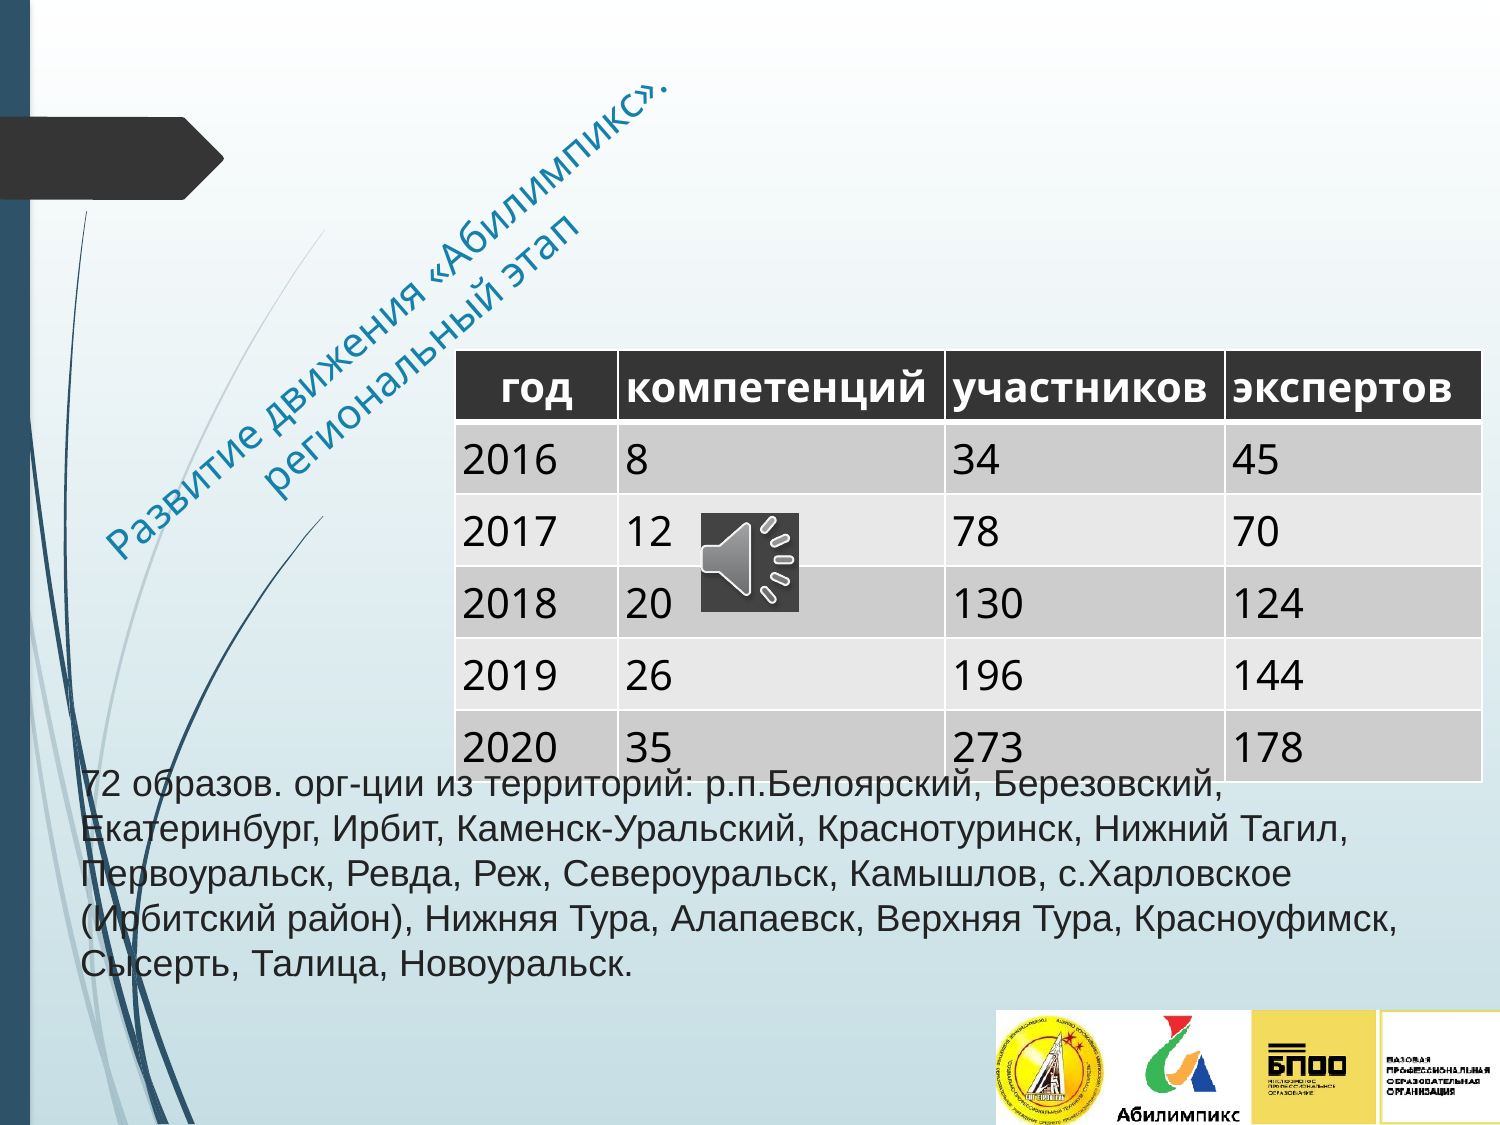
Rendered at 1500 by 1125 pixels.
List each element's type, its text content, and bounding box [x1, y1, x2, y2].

picture [699, 512, 801, 613]
table_cell 26 [619, 639, 944, 709]
list 72 образов. орг-ции из территорий: р.п.Белоярский, Березовский, Екатеринбург, Ирбит, Каменск-Уральский, Краснотуринск, Нижний Тагил, Первоуральск, Ревда, Реж, Североуральск, Камышлов, с.Харловское (Ирбитский район), Нижняя Тура, Алапаевск, Верхняя Тура, Красноуфимск, Сысерть, Талица, Новоуральск. [64, 751, 1469, 1035]
table_cell 34 [946, 425, 1224, 493]
table_header компетенций [619, 351, 944, 419]
table_cell 8 [619, 425, 944, 493]
table_cell 2019 [456, 639, 617, 709]
table_cell 130 [946, 567, 1224, 637]
table_header участников [946, 351, 1224, 419]
table_header экспертов [1226, 351, 1481, 419]
table_cell 178 [1226, 711, 1481, 781]
table_cell 20 [619, 567, 944, 637]
table_cell 2020 [456, 711, 617, 751]
table_cell 35 [619, 711, 944, 751]
table_cell 2017 [456, 495, 617, 565]
table_cell 78 [946, 495, 1224, 565]
picture [996, 1010, 1500, 1125]
table_cell 144 [1226, 639, 1481, 709]
table_cell 2018 [456, 567, 617, 637]
table_cell 196 [946, 639, 1224, 709]
title Развитие движения «Абилимпикс». региональный этап [0, 0, 763, 656]
table_cell 273 [946, 711, 1224, 751]
table_cell 12 [619, 495, 944, 565]
table_cell 45 [1226, 425, 1481, 493]
table_header год [456, 351, 617, 419]
table_cell 70 [1226, 495, 1481, 565]
table_cell 2016 [456, 425, 617, 493]
table_cell 124 [1226, 567, 1481, 637]
